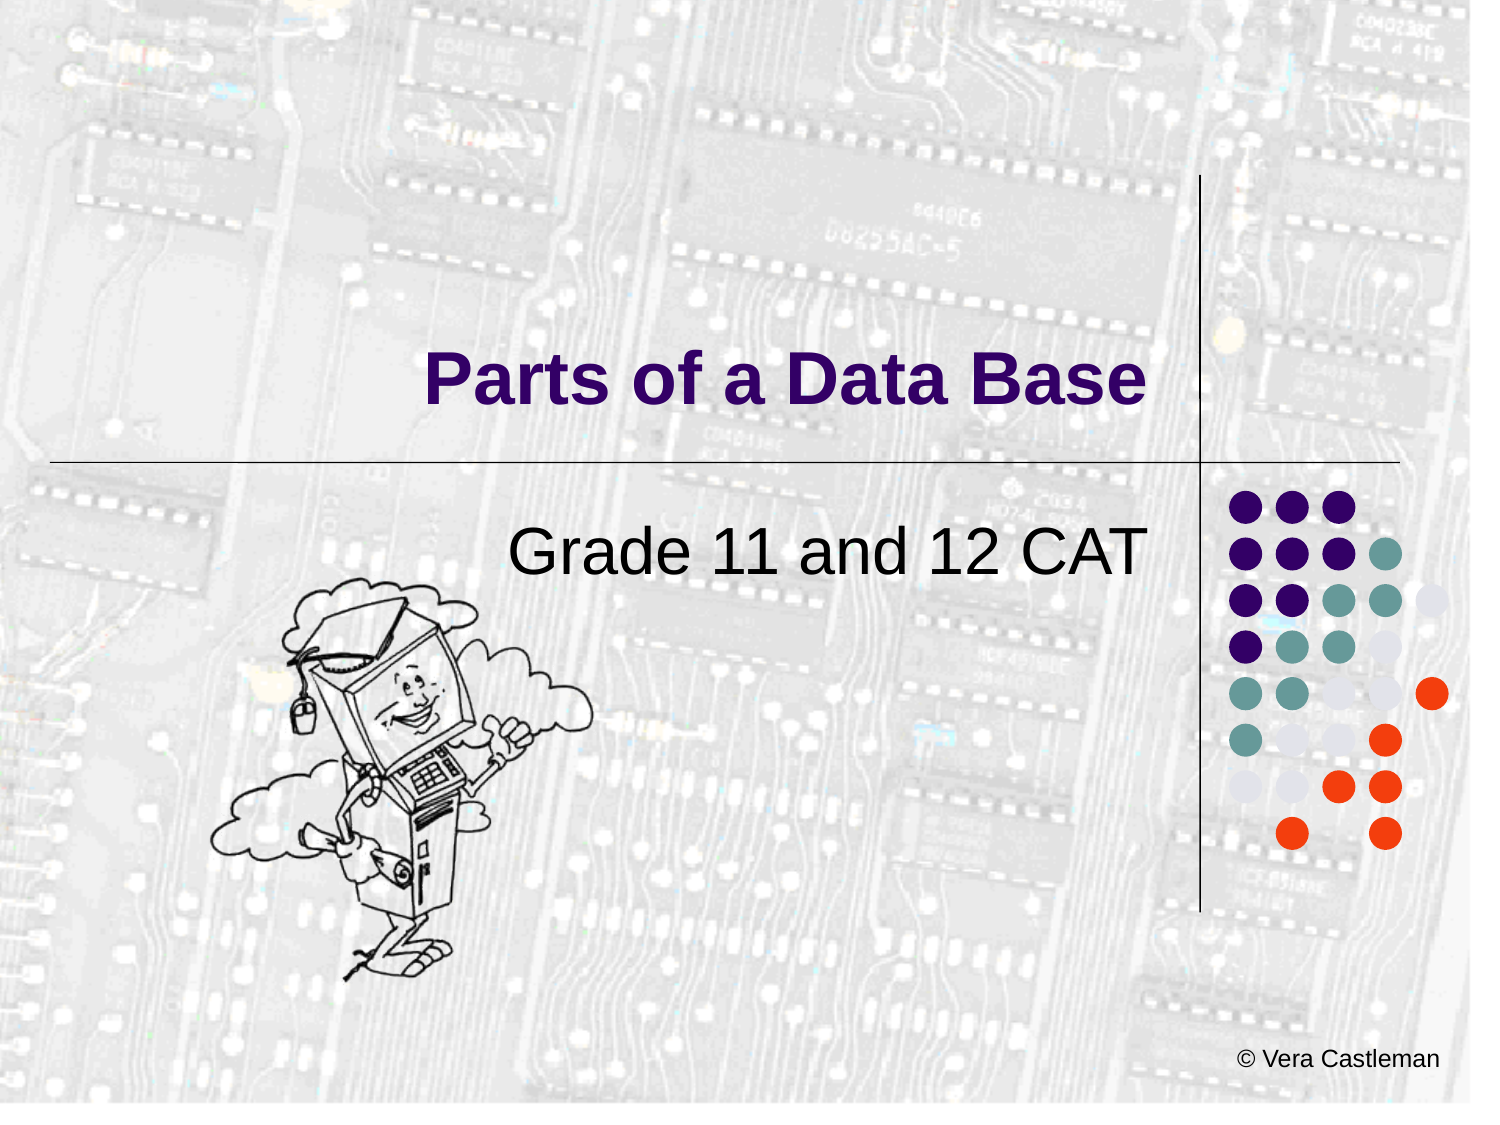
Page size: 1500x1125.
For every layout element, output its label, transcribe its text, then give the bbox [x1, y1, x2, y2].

picture [0, 0, 1500, 1125]
subtitle Grade 11 and 12 CAT [139, 499, 1165, 888]
title Parts of a Data Base [51, 77, 1165, 428]
